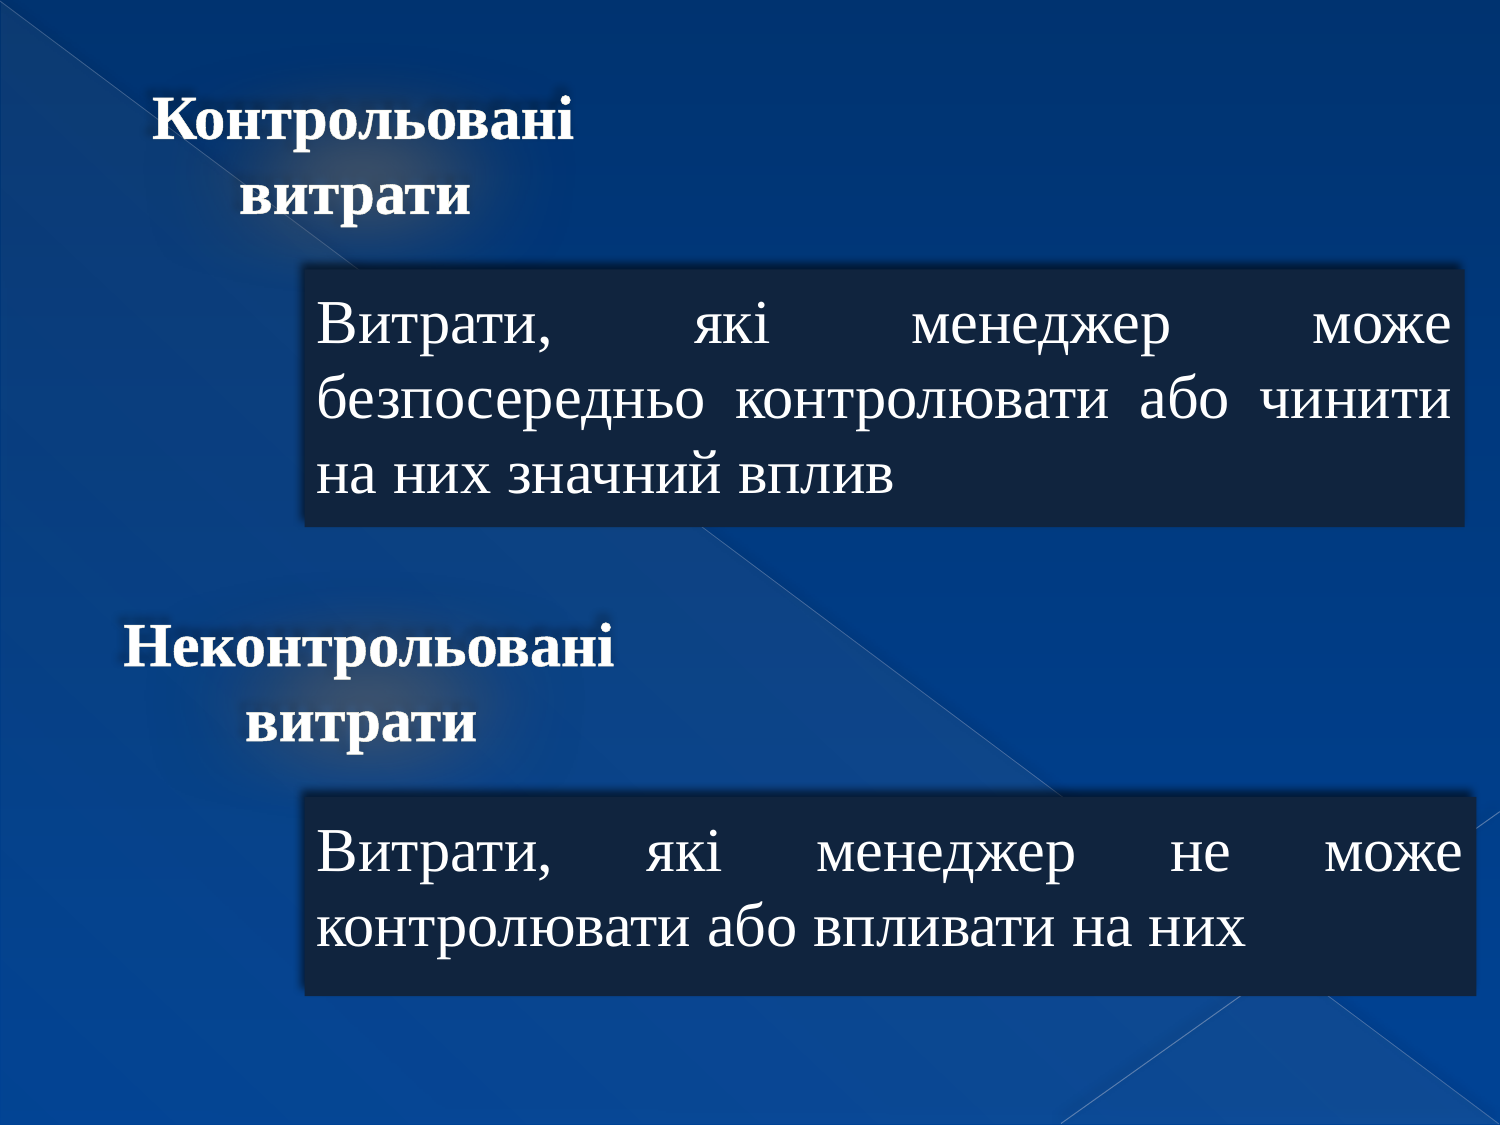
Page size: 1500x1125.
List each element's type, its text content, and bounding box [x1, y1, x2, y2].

text_box Витрати, які менеджер не може контролювати або впливати на них [304, 796, 1477, 997]
text_box Витрати, які менеджер може безпосередньо контролювати або чинити на них значний вплив [304, 269, 1465, 528]
